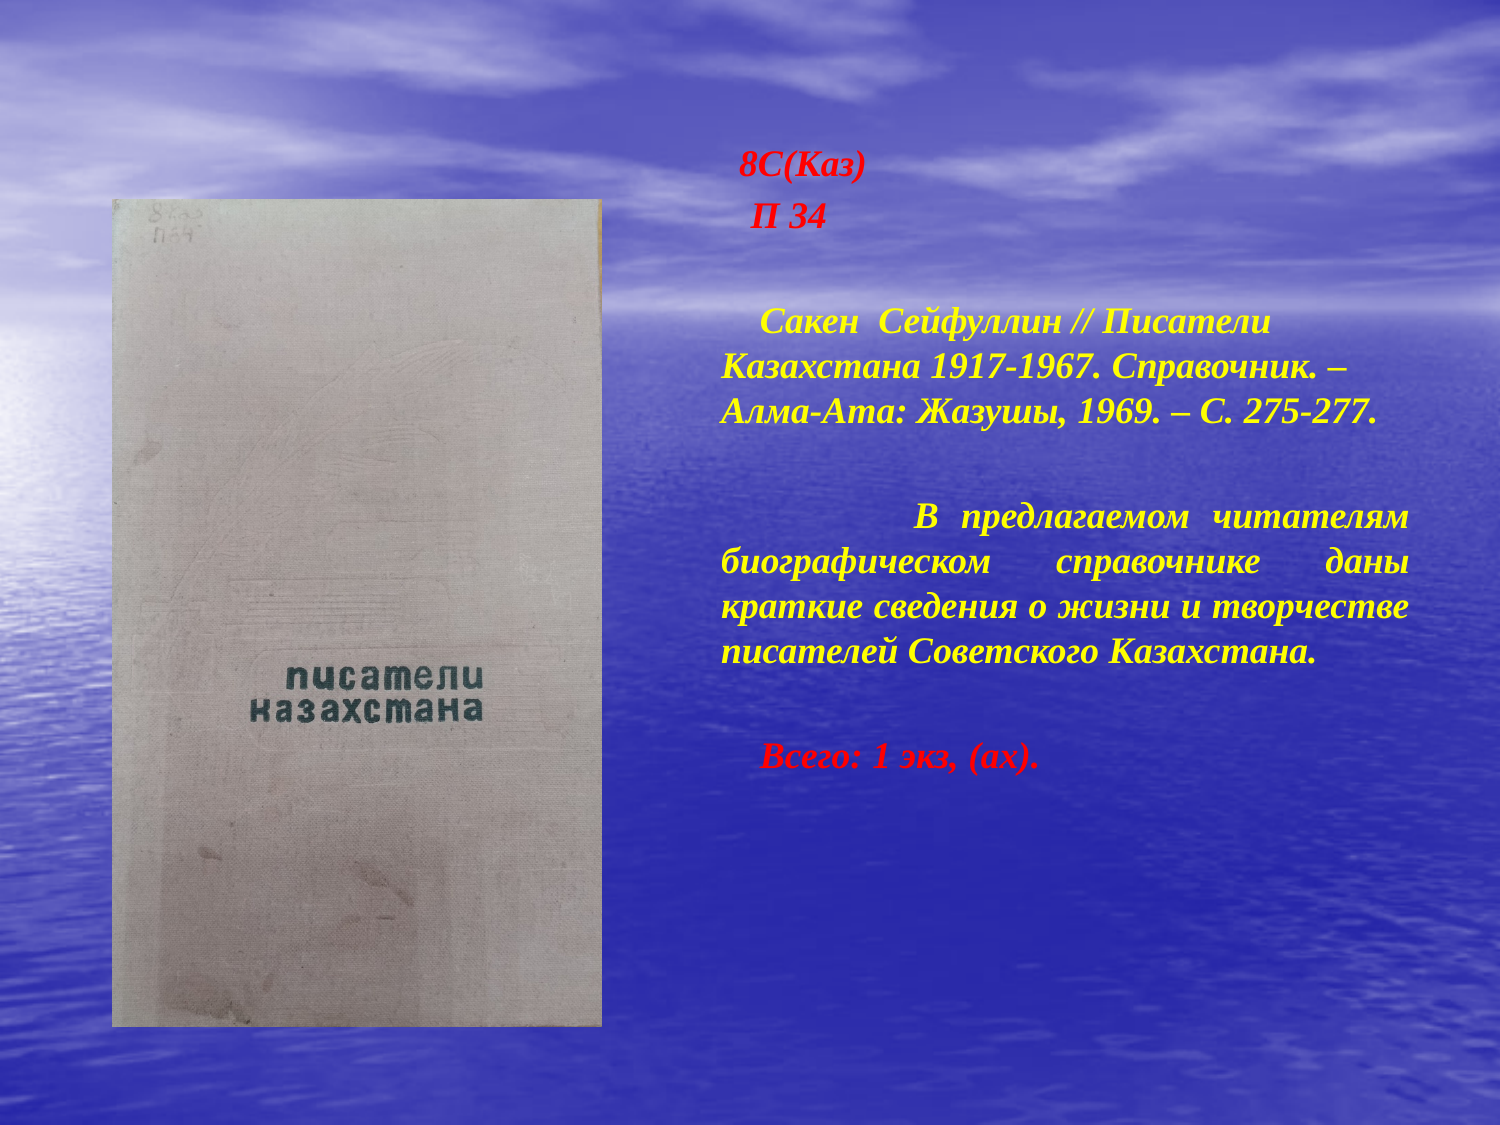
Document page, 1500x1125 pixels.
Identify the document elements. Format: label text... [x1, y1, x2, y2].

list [112, 199, 602, 1028]
list 8С(Каз) П 34 Сакен Сейфуллин // Писатели Казахстана 1917-1967. Справочник. – Алма-Ата: Жазушы, 1969. – С. 275-277. В предлагаемом читателям биографическом справочнике даны краткие сведения о жизни и творчестве писателей Советского Казахстана. Всего: 1 экз, (ах). [649, 37, 1426, 1063]
